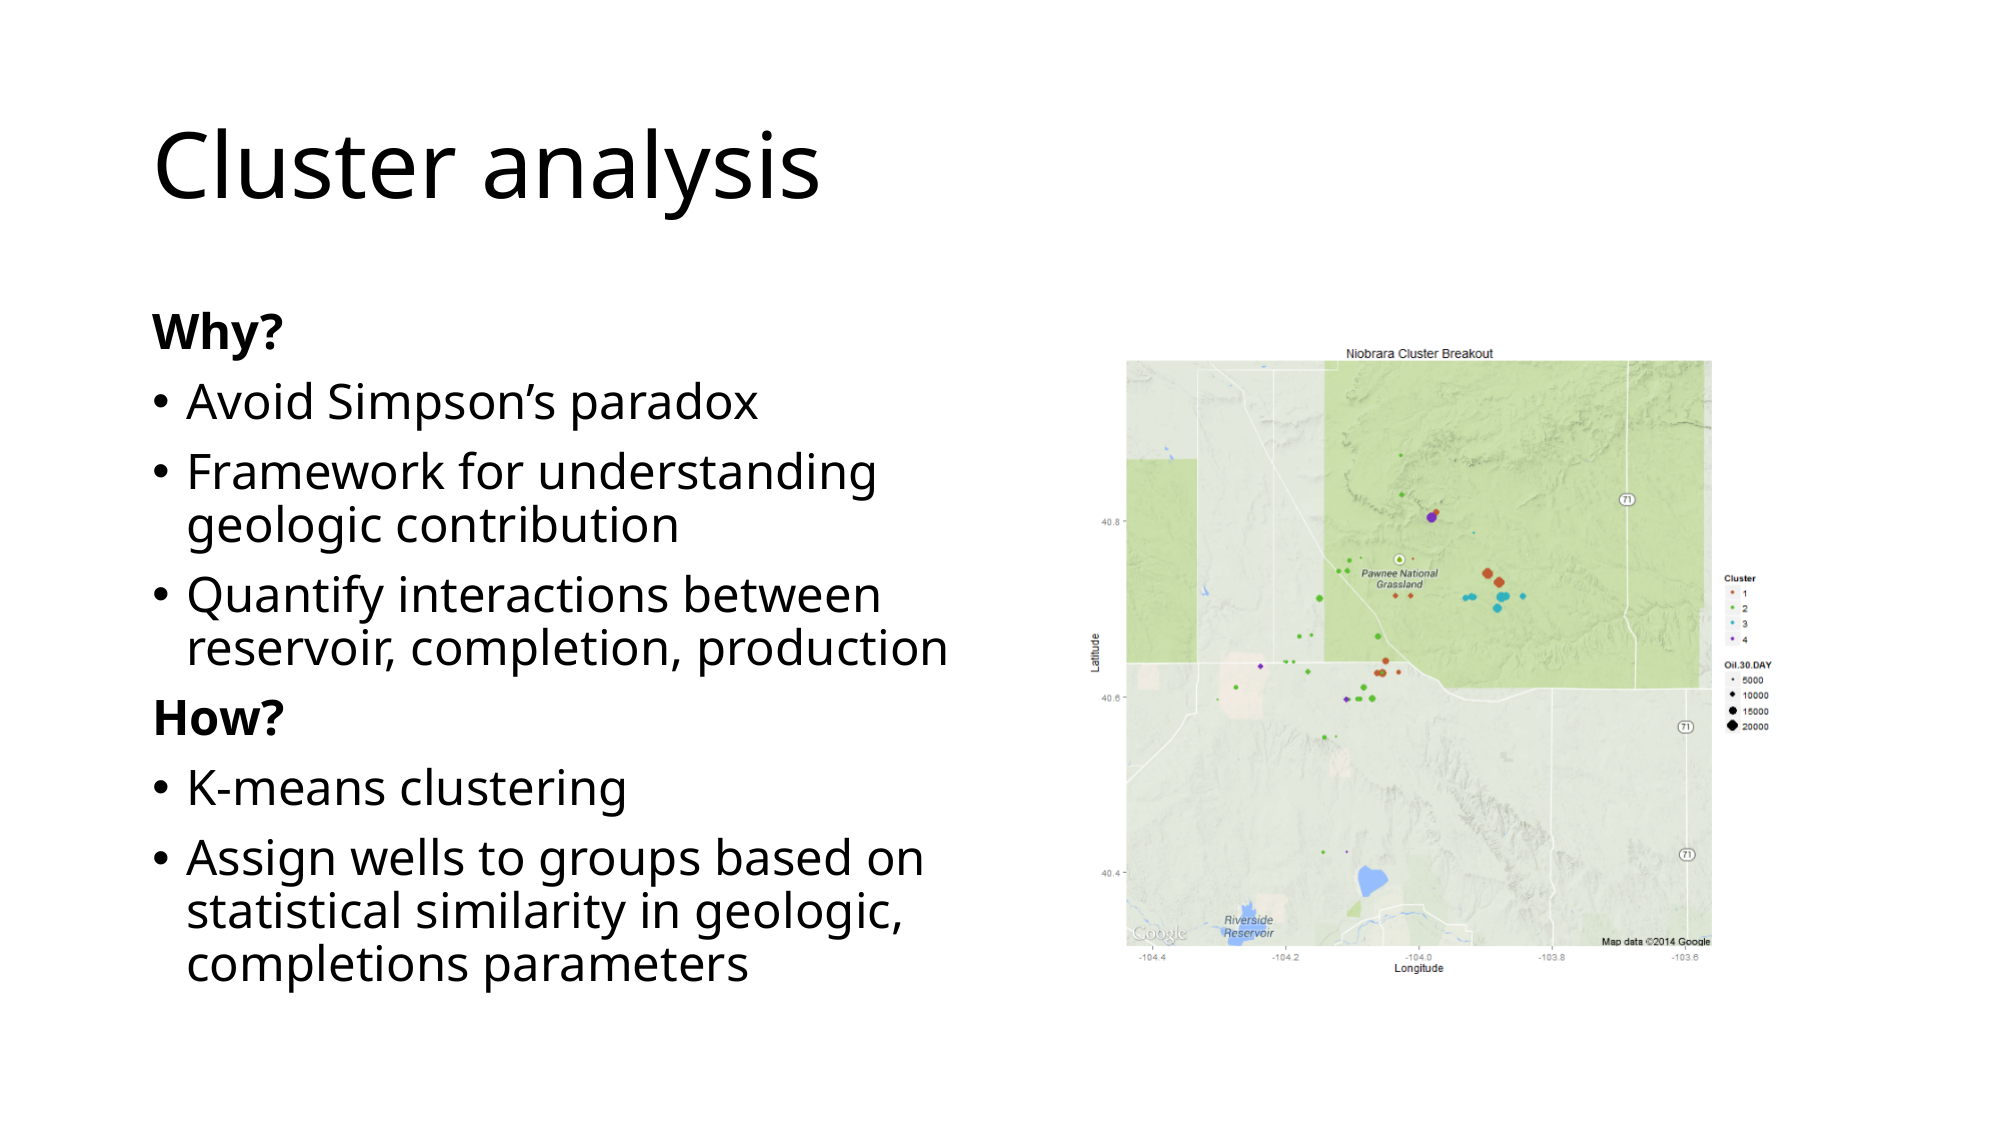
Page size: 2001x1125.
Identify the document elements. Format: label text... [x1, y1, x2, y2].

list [1080, 299, 1795, 1014]
list Why? Avoid Simpson’s paradox Framework for understanding geologic contribution Quantify interactions between reservoir, completion, production How? K-means clustering Assign wells to groups based on statistical similarity in geologic, completions parameters [137, 299, 988, 1014]
title Cluster analysis [137, 59, 1863, 278]
